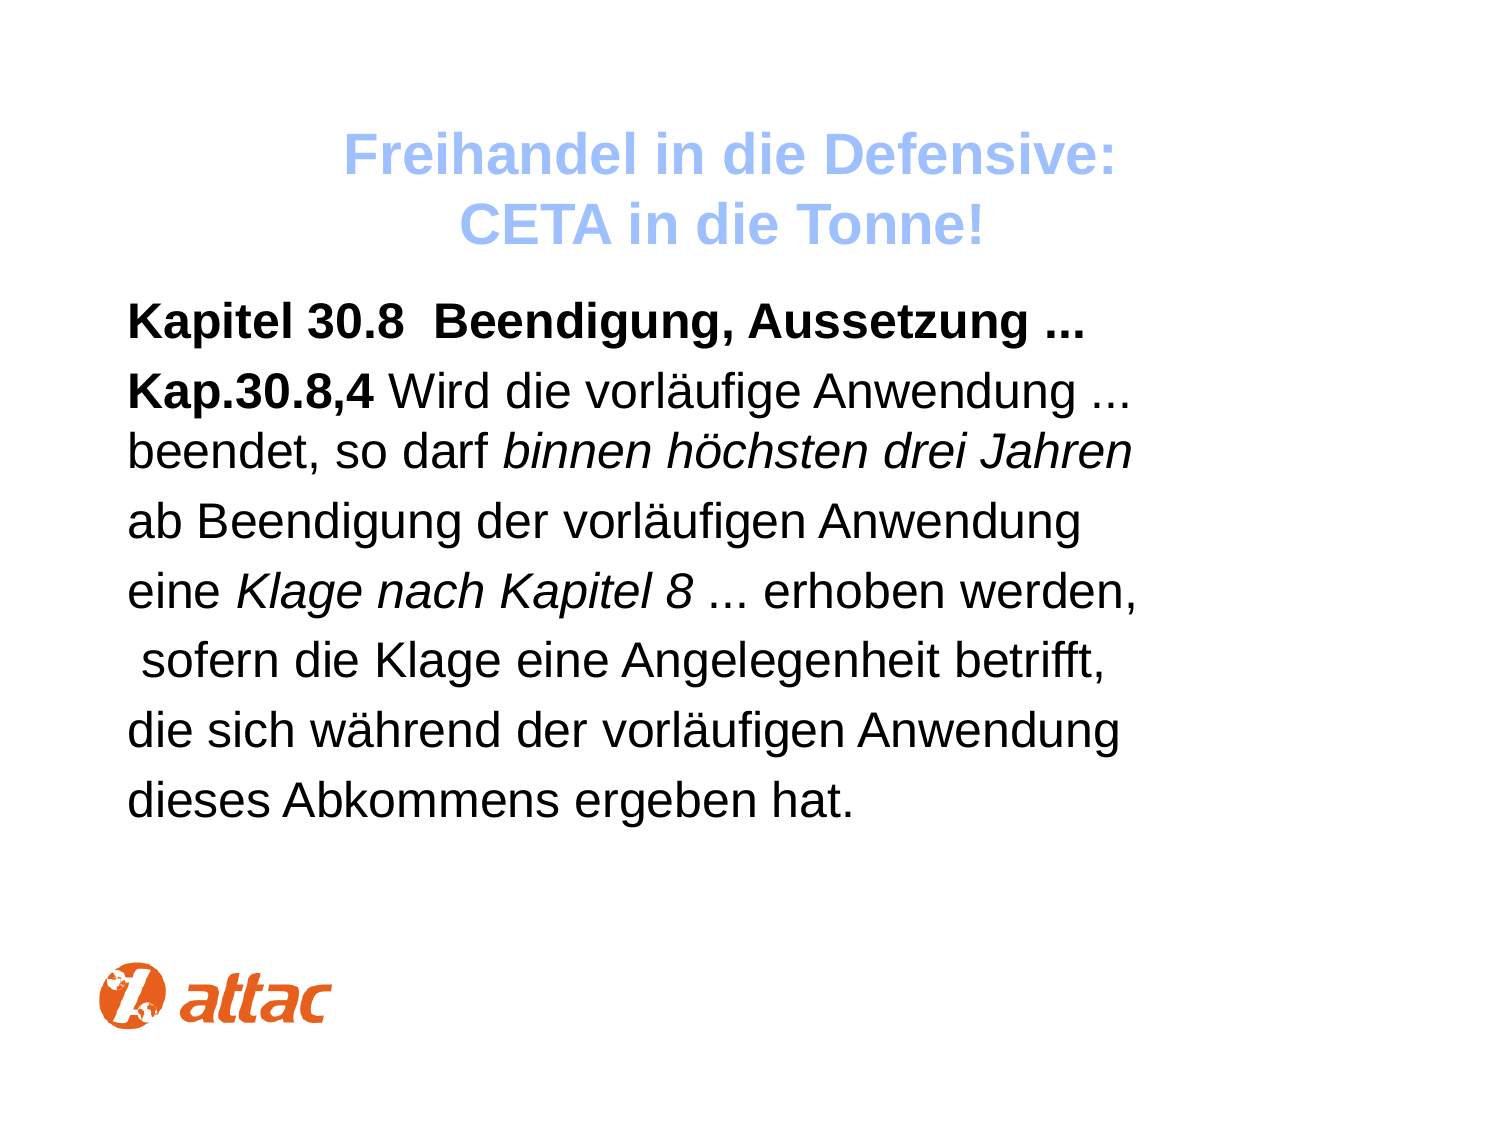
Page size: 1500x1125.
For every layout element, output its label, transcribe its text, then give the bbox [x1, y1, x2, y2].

subtitle Kapitel 30.8 Beendigung, Aussetzung ... Kap.30.8,4 Wird die vorläufige Anwendung ... beendet, so darf binnen höchsten drei Jahren ab Beendigung der vorläufigen Anwendung eine Klage nach Kapitel 8 ... erhoben werden, sofern die Klage eine Angelegenheit betrifft, die sich während der vorläufigen Anwendung dieses Abkommens ergeben hat. [112, 280, 1350, 925]
title Freihandel in die Defensive: CETA in die Tonne! [112, 91, 1350, 280]
picture [94, 959, 332, 1033]
